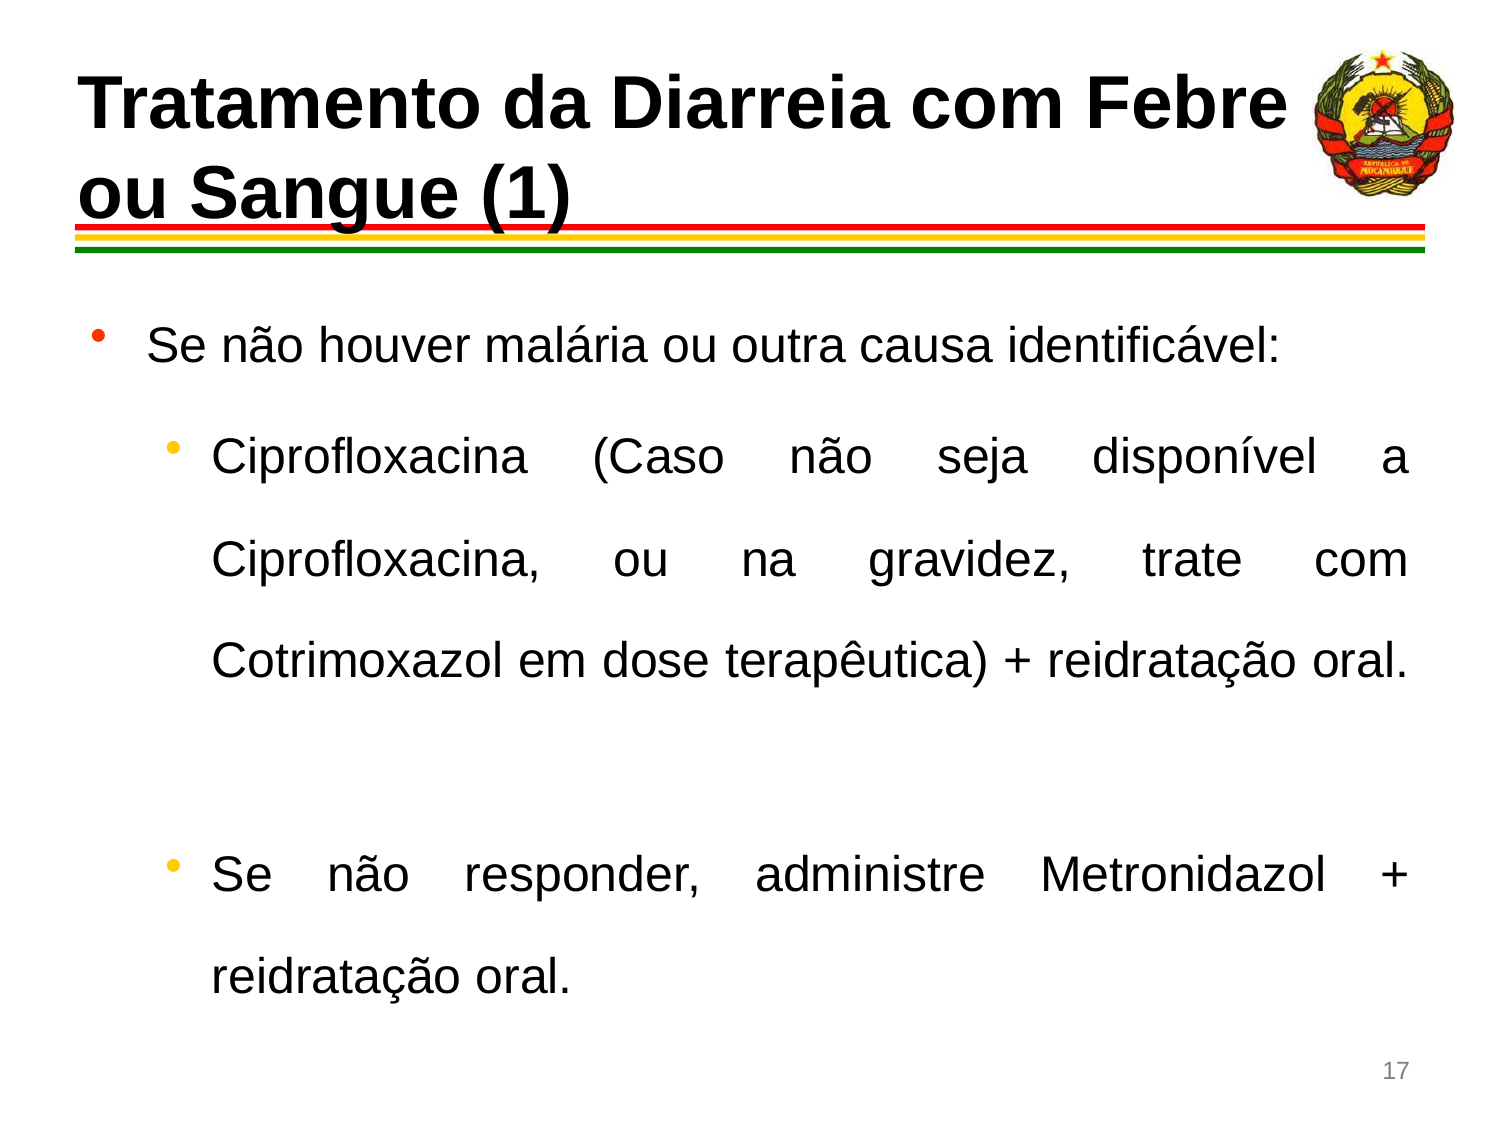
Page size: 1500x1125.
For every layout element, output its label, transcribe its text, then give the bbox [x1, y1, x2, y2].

picture [1351, 50, 1455, 200]
list Se não houver malária ou outra causa identificável: Ciprofloxacina (Caso não seja disponível a Ciprofloxacina, ou na gravidez, trate com Cotrimoxazol em dose terapêutica) + reidratação oral. Se não responder, administre Metronidazol + reidratação oral. [74, 262, 1426, 1026]
title Tratamento da Diarreia com Febre ou Sangue (1) [62, 49, 1351, 238]
